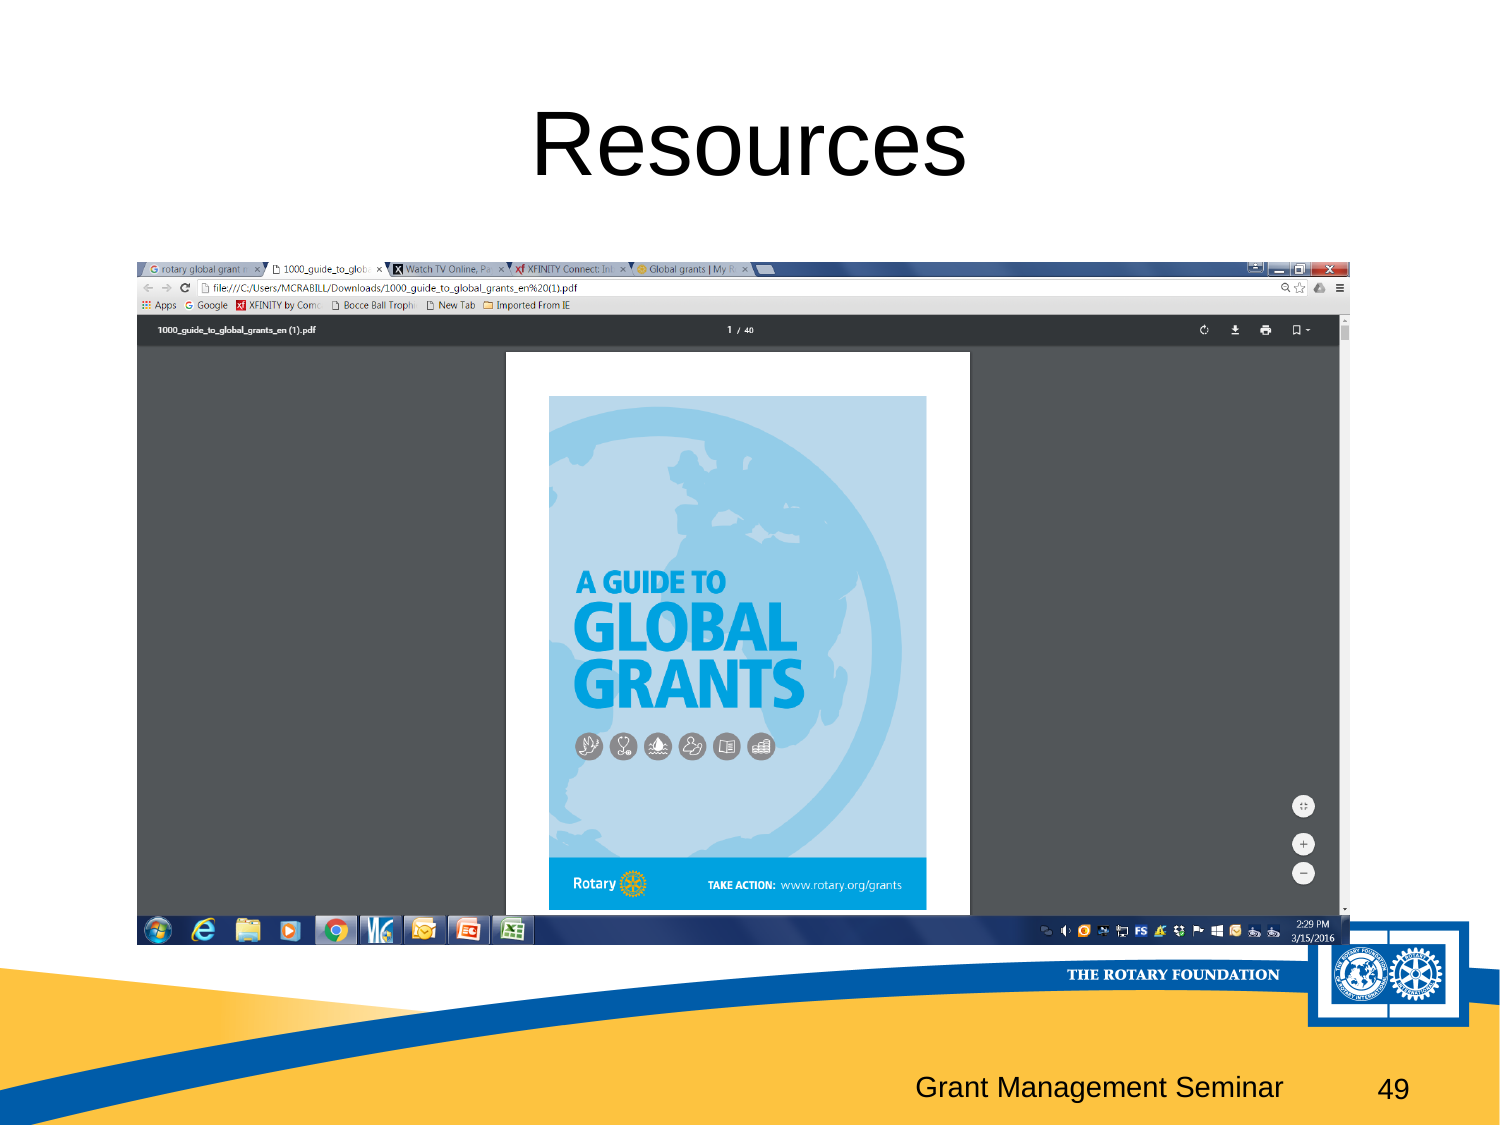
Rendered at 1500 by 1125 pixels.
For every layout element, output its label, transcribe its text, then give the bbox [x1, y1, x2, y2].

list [137, 262, 1351, 945]
title Resources [75, 45, 1425, 233]
slide_number 49 [1074, 1062, 1426, 1101]
picture [0, 0, 1500, 1125]
